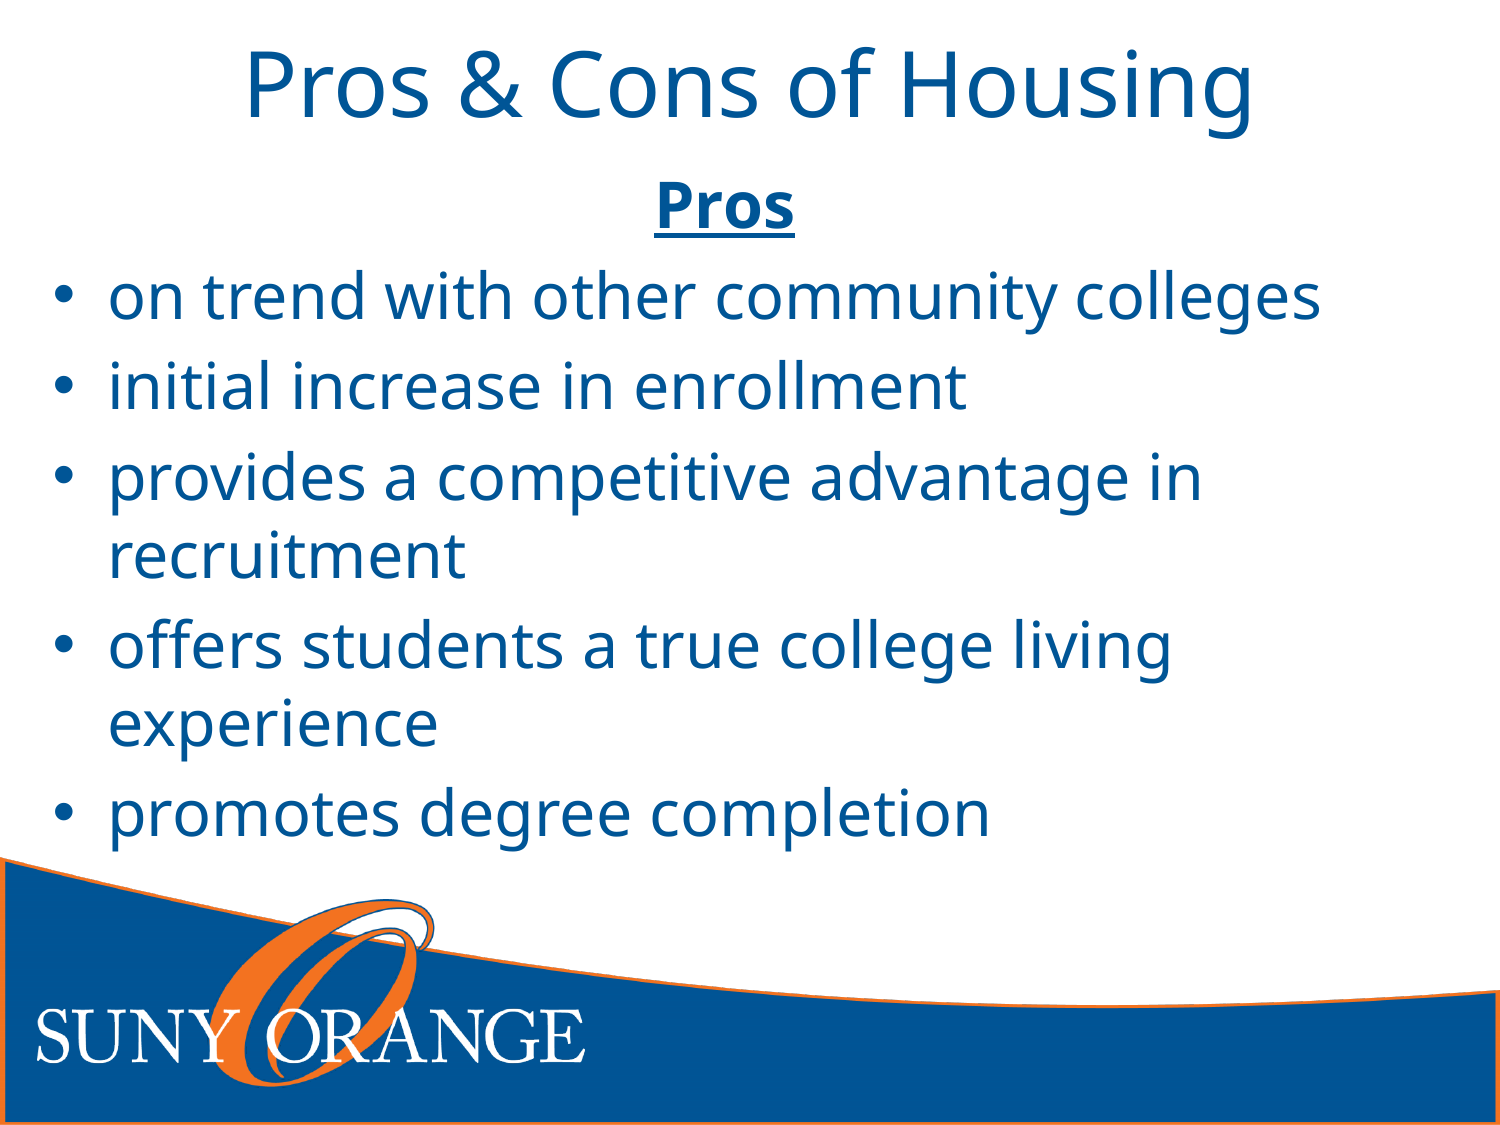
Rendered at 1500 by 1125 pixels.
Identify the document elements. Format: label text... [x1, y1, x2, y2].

title Pros & Cons of Housing [75, 12, 1425, 150]
list Pros on trend with other community colleges initial increase in enrollment provides a competitive advantage in recruitment offers students a true college living experience promotes degree completion [37, 156, 1413, 863]
picture [0, 857, 1500, 1125]
